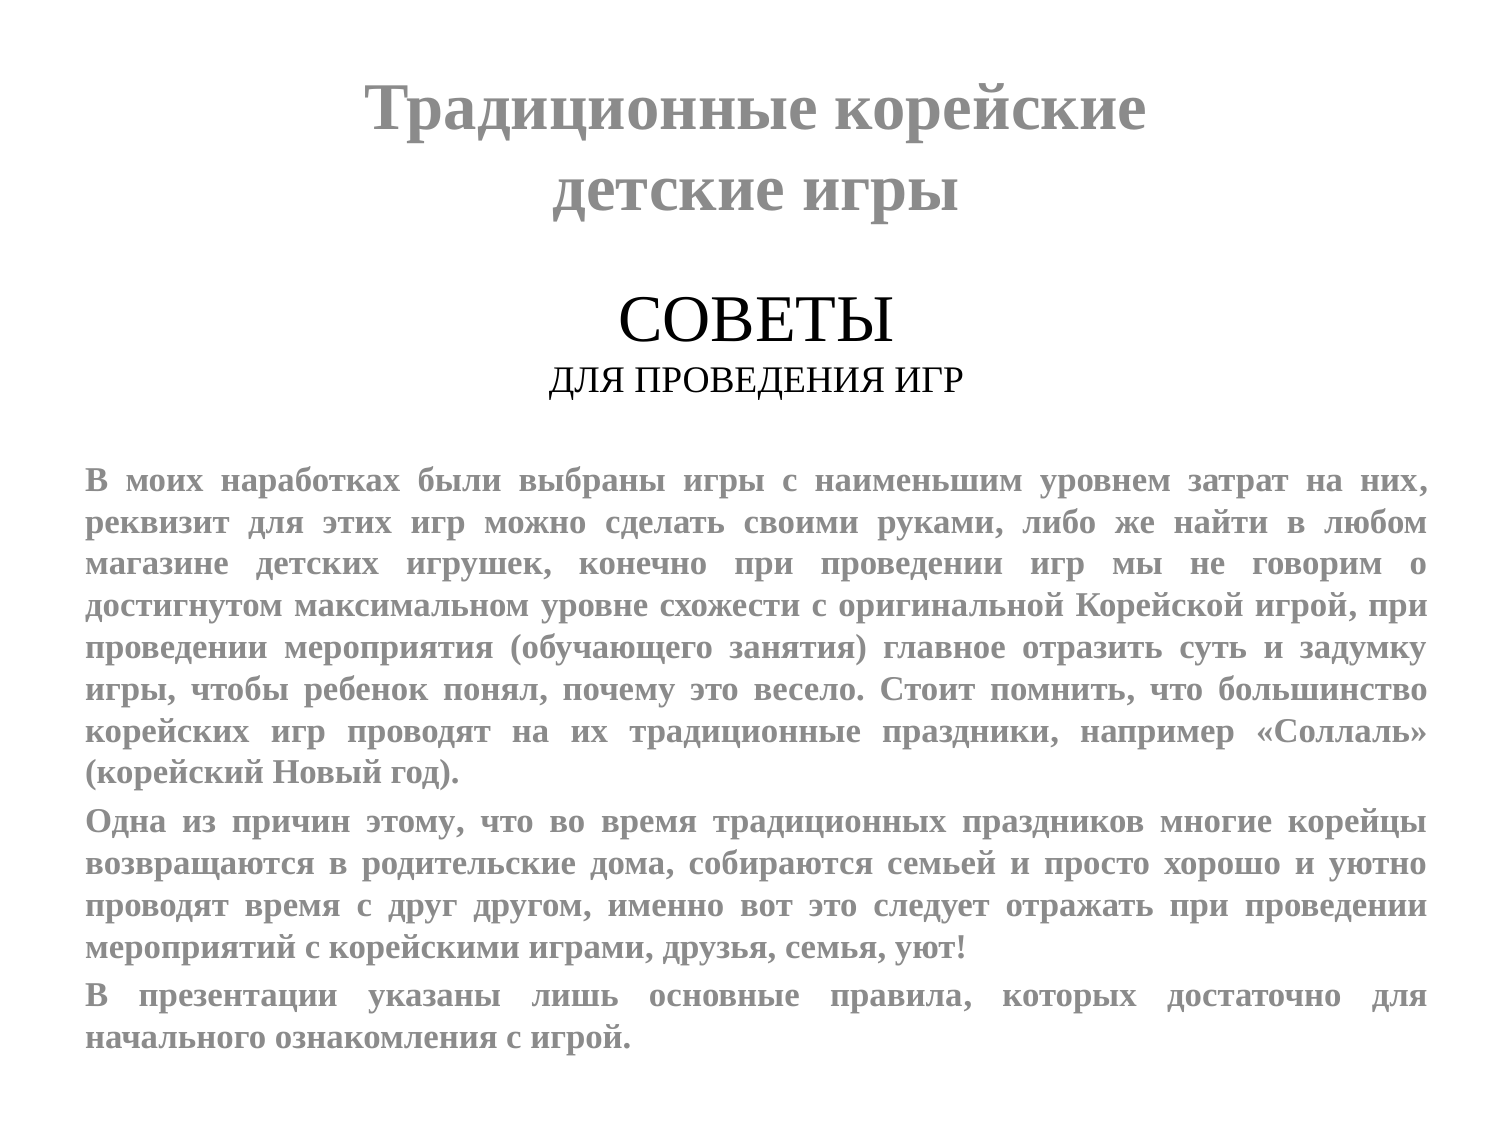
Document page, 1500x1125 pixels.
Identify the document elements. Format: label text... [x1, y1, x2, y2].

text_box Традиционные корейские детские игры [231, 55, 1282, 344]
text_box СОВЕТЫ ДЛЯ ПРОВЕДЕНИЯ ИГР [384, 344, 1129, 408]
subtitle В моих наработках были выбраны игры с наименьшим уровнем затрат на них, реквизит для этих игр можно сделать своими руками, либо же найти в любом магазине детских игрушек, конечно при проведении игр мы не говорим о достигнутом максимальном уровне схожести с оригинальной Корейской игрой, при проведении мероприятия (обучающего занятия) главное отразить суть и задумку игры, чтобы ребенок понял, почему это весело. Стоит помнить, что большинство корейских игр проводят на их традиционные праздники, например «Соллаль» (корейский Новый год). Одна из причин этому, что во время традиционных праздников многие корейцы возвращаются в родительские дома, собираются семьей и просто хорошо и уютно проводят время с друг другом, именно вот это следует отражать при проведении мероприятий с корейскими играми, друзья, семья, уют! В презентации указаны лишь основные правила, которых достаточно для начального ознакомления с игрой. [70, 444, 1443, 1068]
